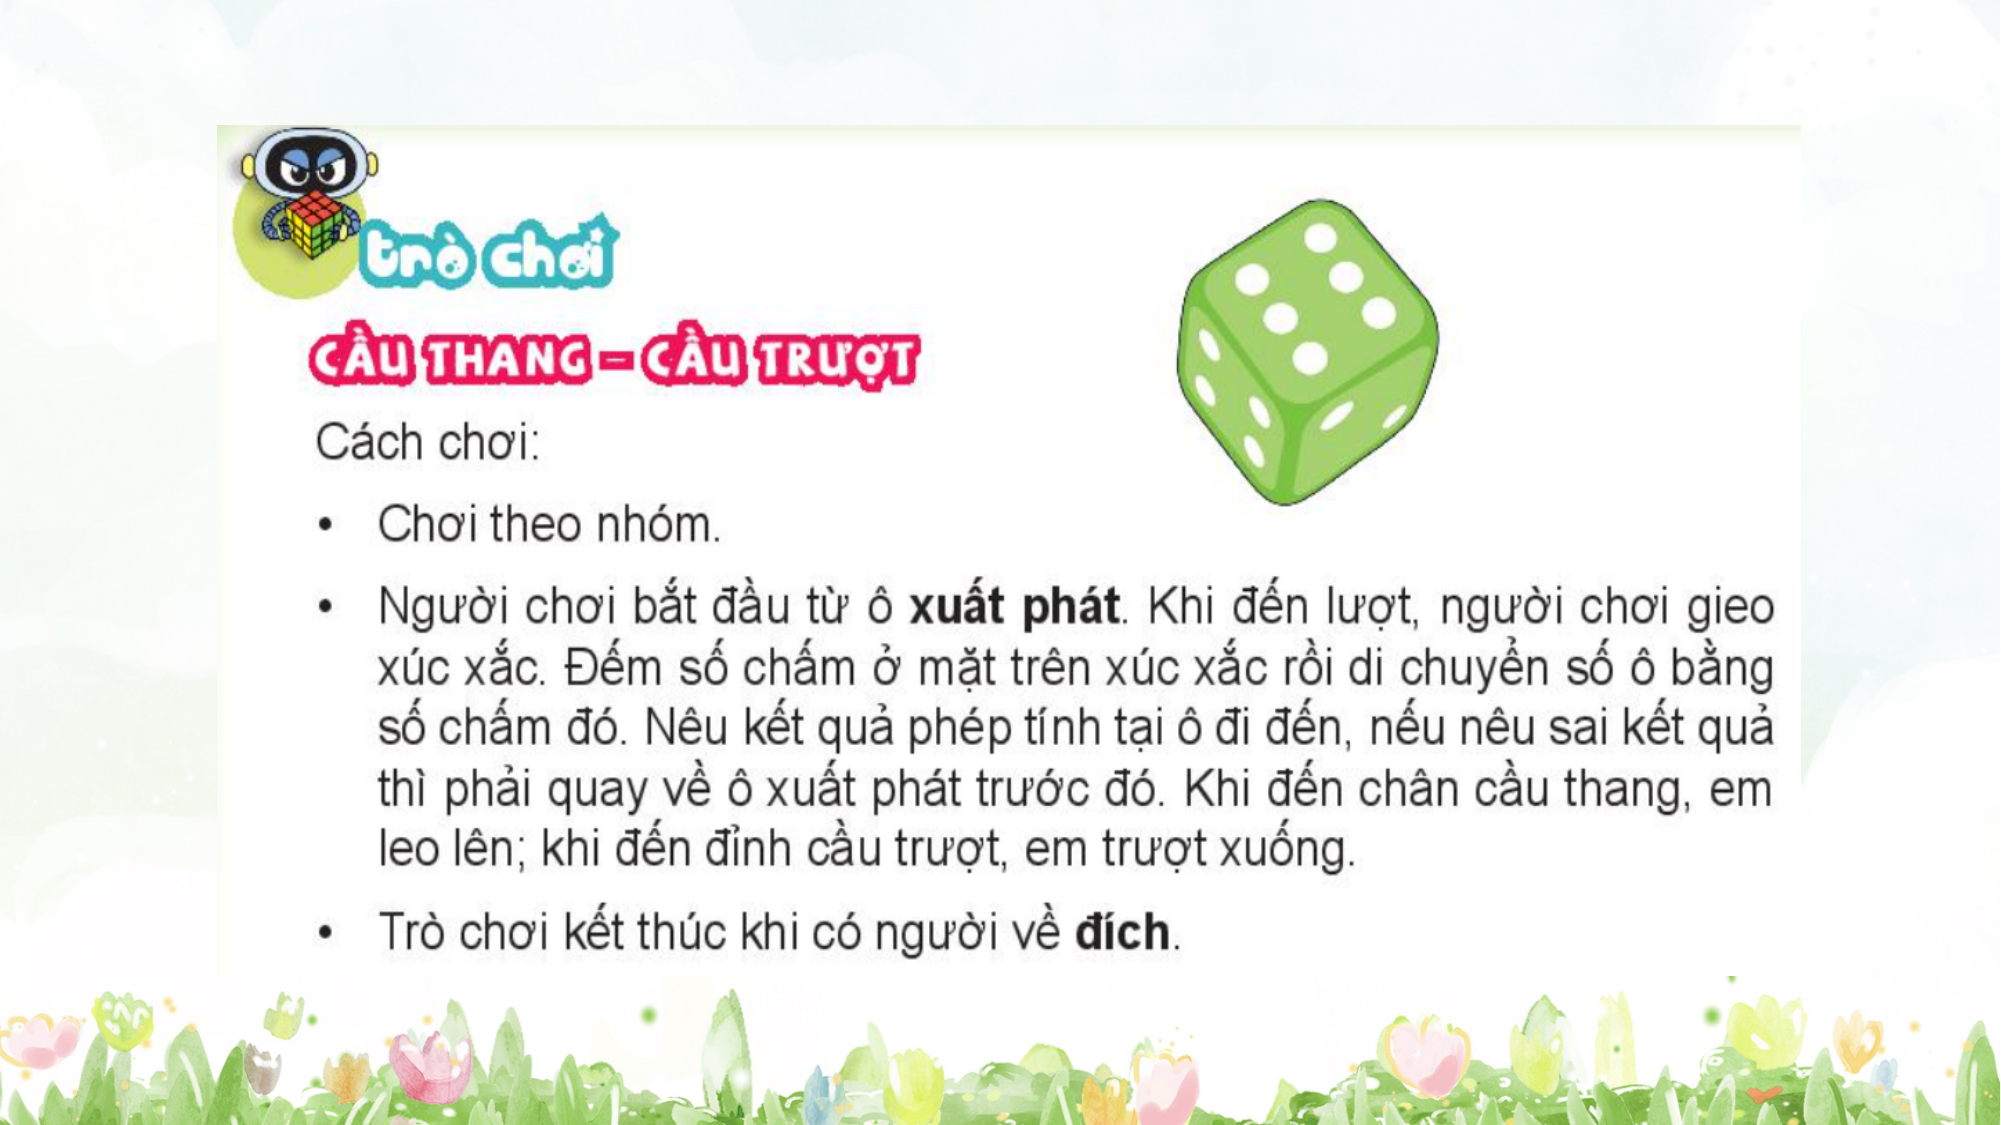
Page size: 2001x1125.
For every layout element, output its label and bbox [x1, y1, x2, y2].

picture [0, 0, 2001, 1125]
list [217, 125, 1801, 976]
